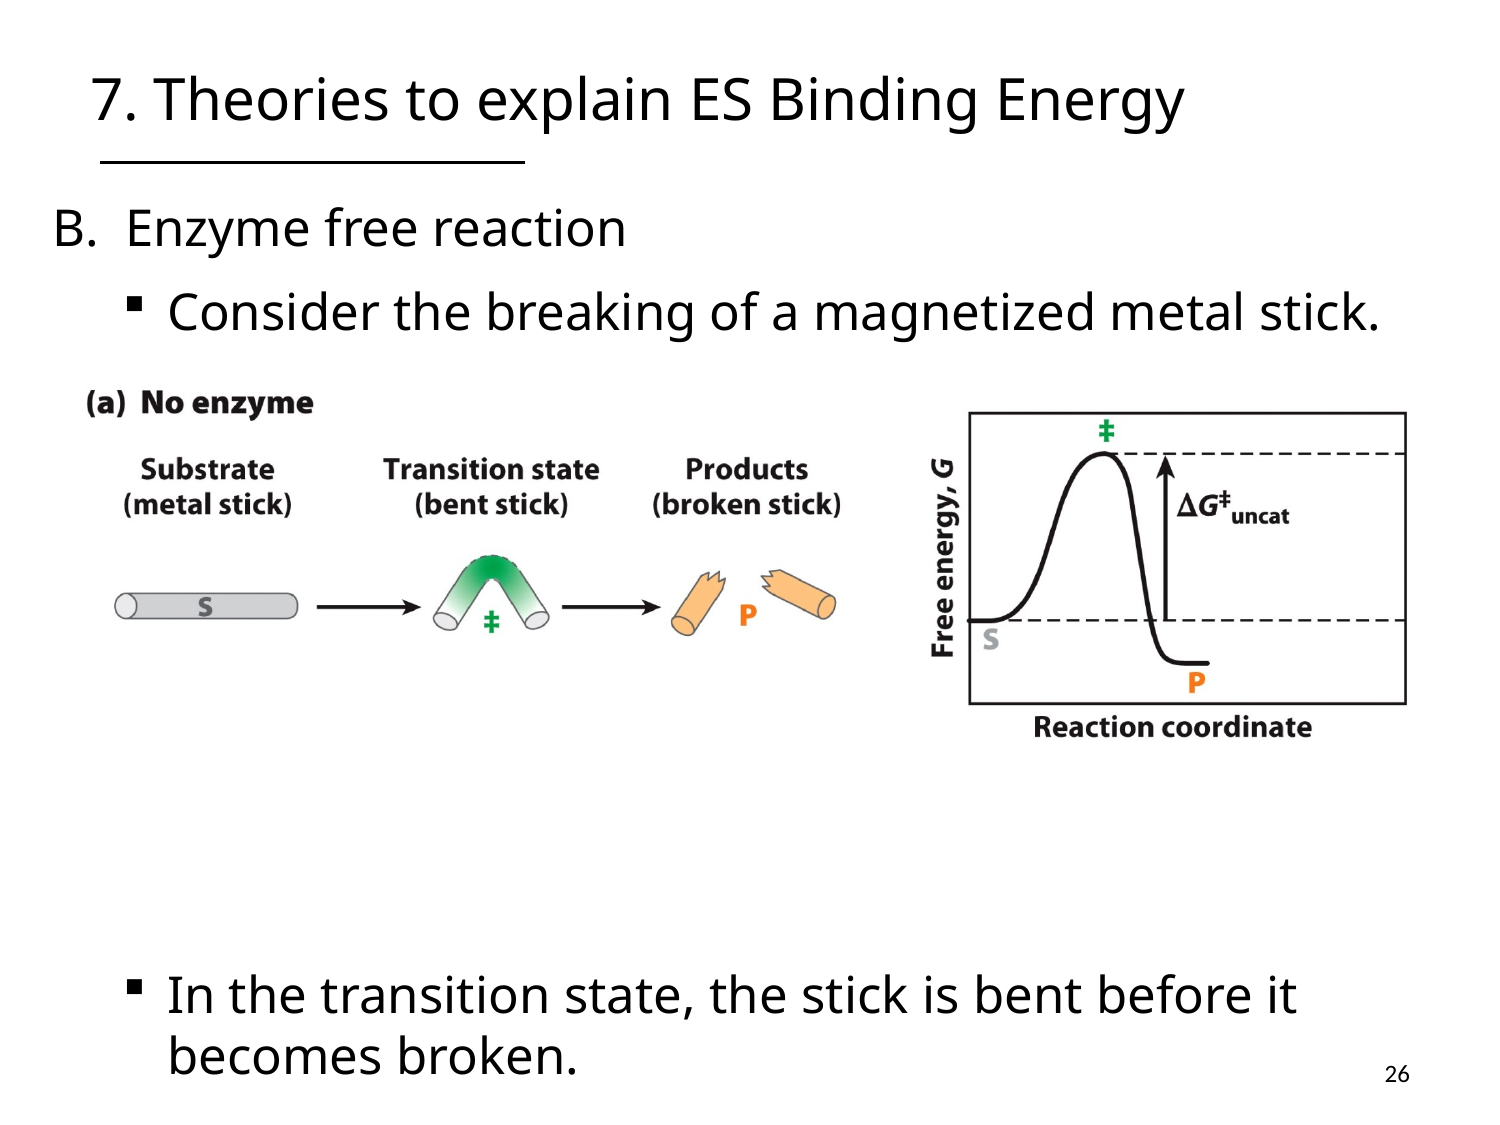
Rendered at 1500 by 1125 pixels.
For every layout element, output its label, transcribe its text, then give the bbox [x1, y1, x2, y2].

title 7. Theories to explain ES Binding Energy [75, 45, 1425, 150]
picture [74, 375, 1415, 763]
list B. Enzyme free reaction Consider the breaking of a magnetized metal stick. In the transition state, the stick is bent before it becomes broken. [37, 187, 1450, 1100]
